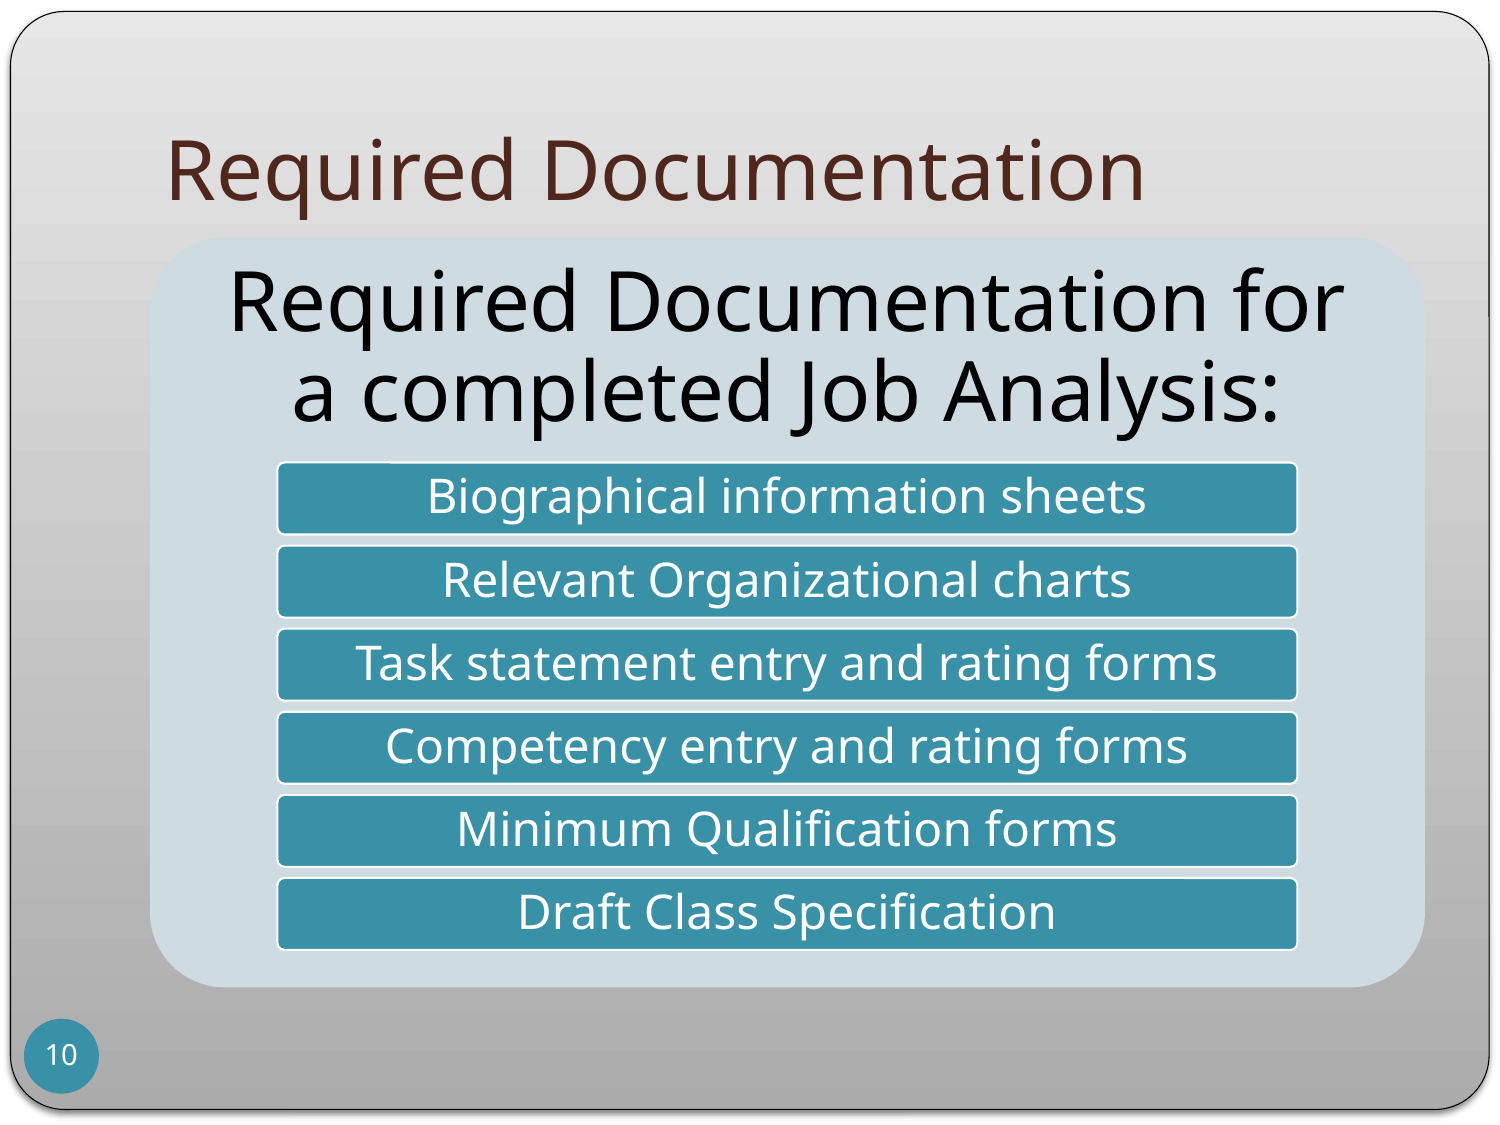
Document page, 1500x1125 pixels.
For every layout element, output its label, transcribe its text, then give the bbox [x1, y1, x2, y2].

slide_number 10 [23, 1018, 99, 1094]
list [149, 237, 1426, 988]
title Required Documentation [150, 45, 1425, 233]
